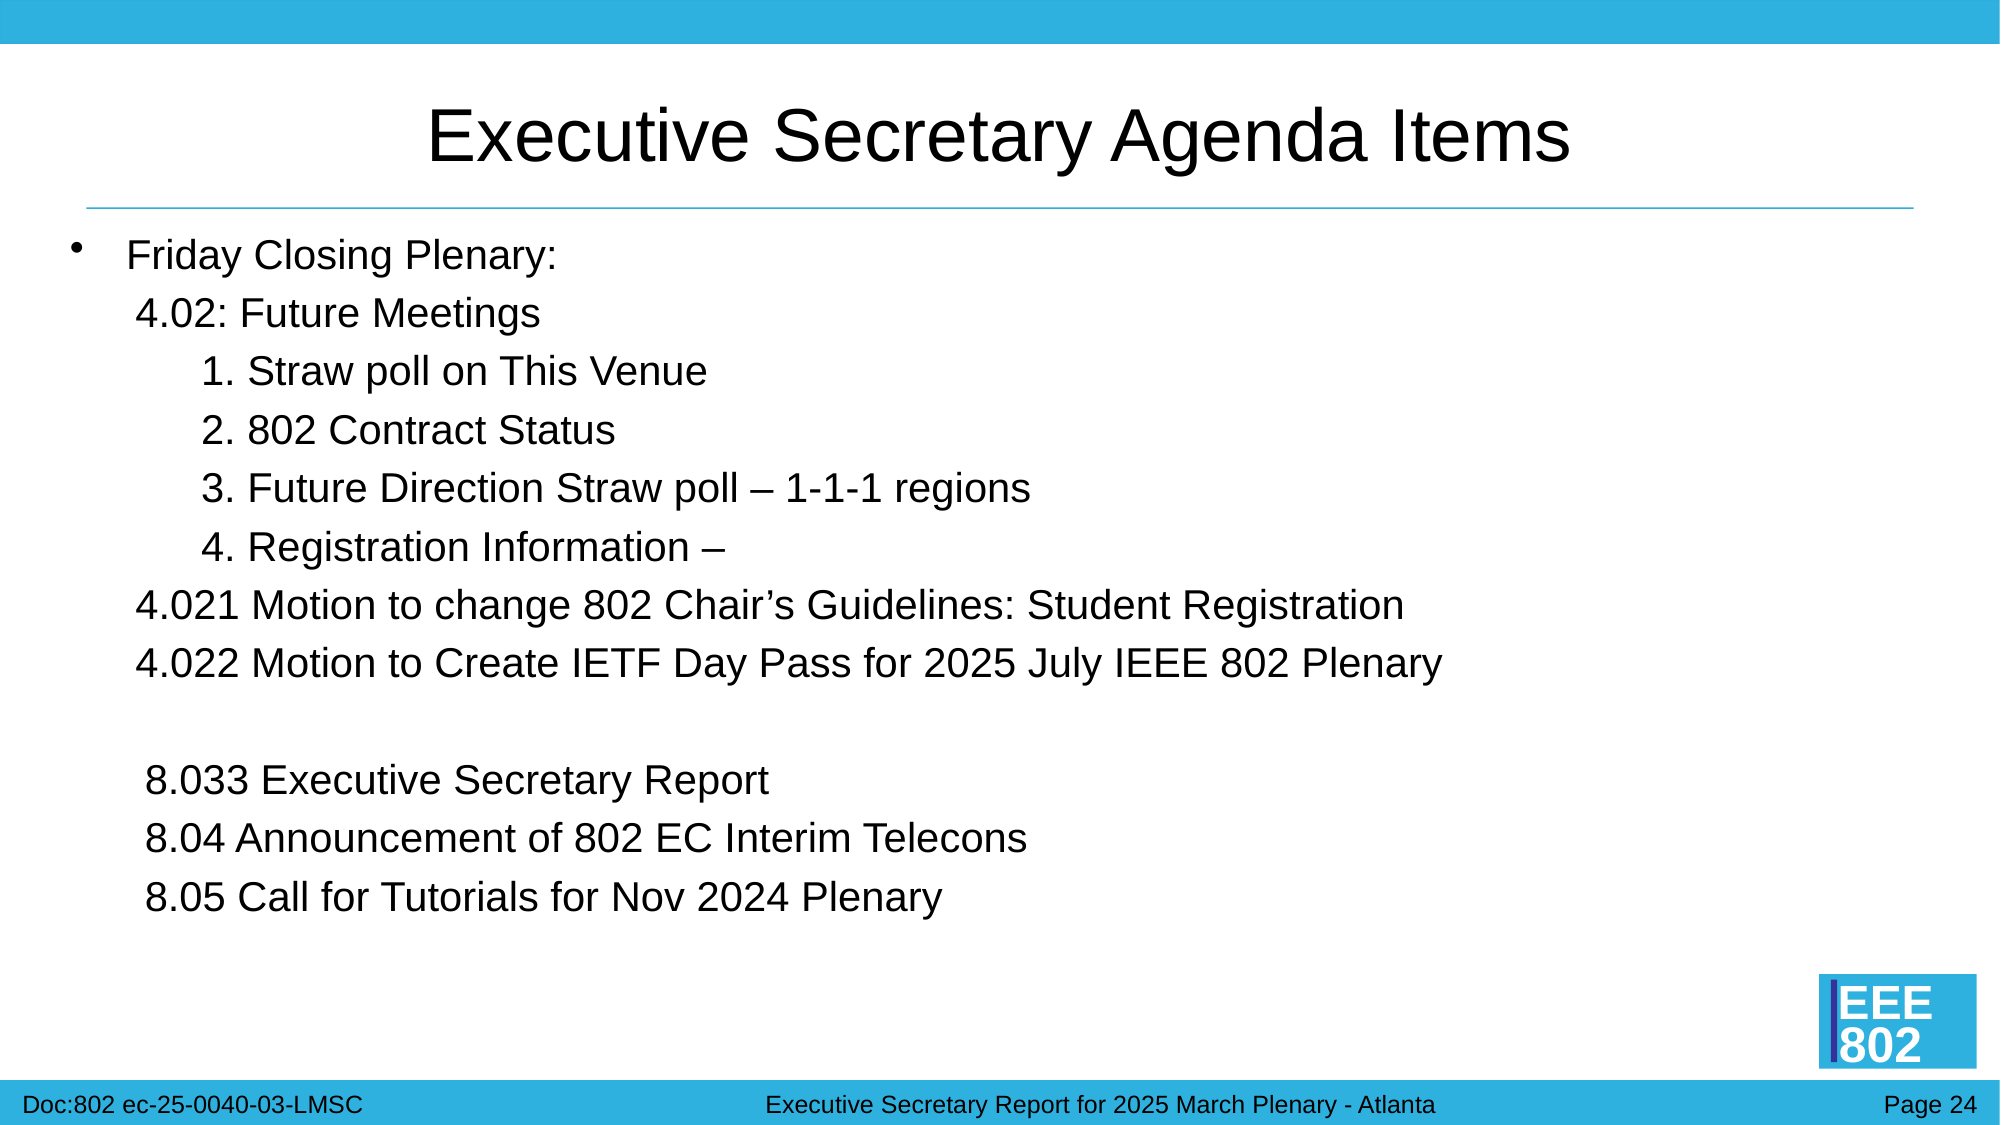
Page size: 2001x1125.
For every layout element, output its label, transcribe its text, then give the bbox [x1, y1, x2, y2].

title Executive Secretary Agenda Items [99, 66, 1900, 197]
list Friday Closing Plenary: 4.02: Future Meetings 1. Straw poll on This Venue 2. 802 Contract Status 3. Future Direction Straw poll – 1-1-1 regions 4. Registration Information – 4.021 Motion to change 802 Chair’s Guidelines: Student Registration 4.022 Motion to Create IETF Day Pass for 2025 July IEEE 802 Plenary 8.033 Executive Secretary Report 8.04 Announcement of 802 EC Interim Telecons 8.05 Call for Tutorials for Nov 2024 Plenary [54, 220, 1855, 1044]
